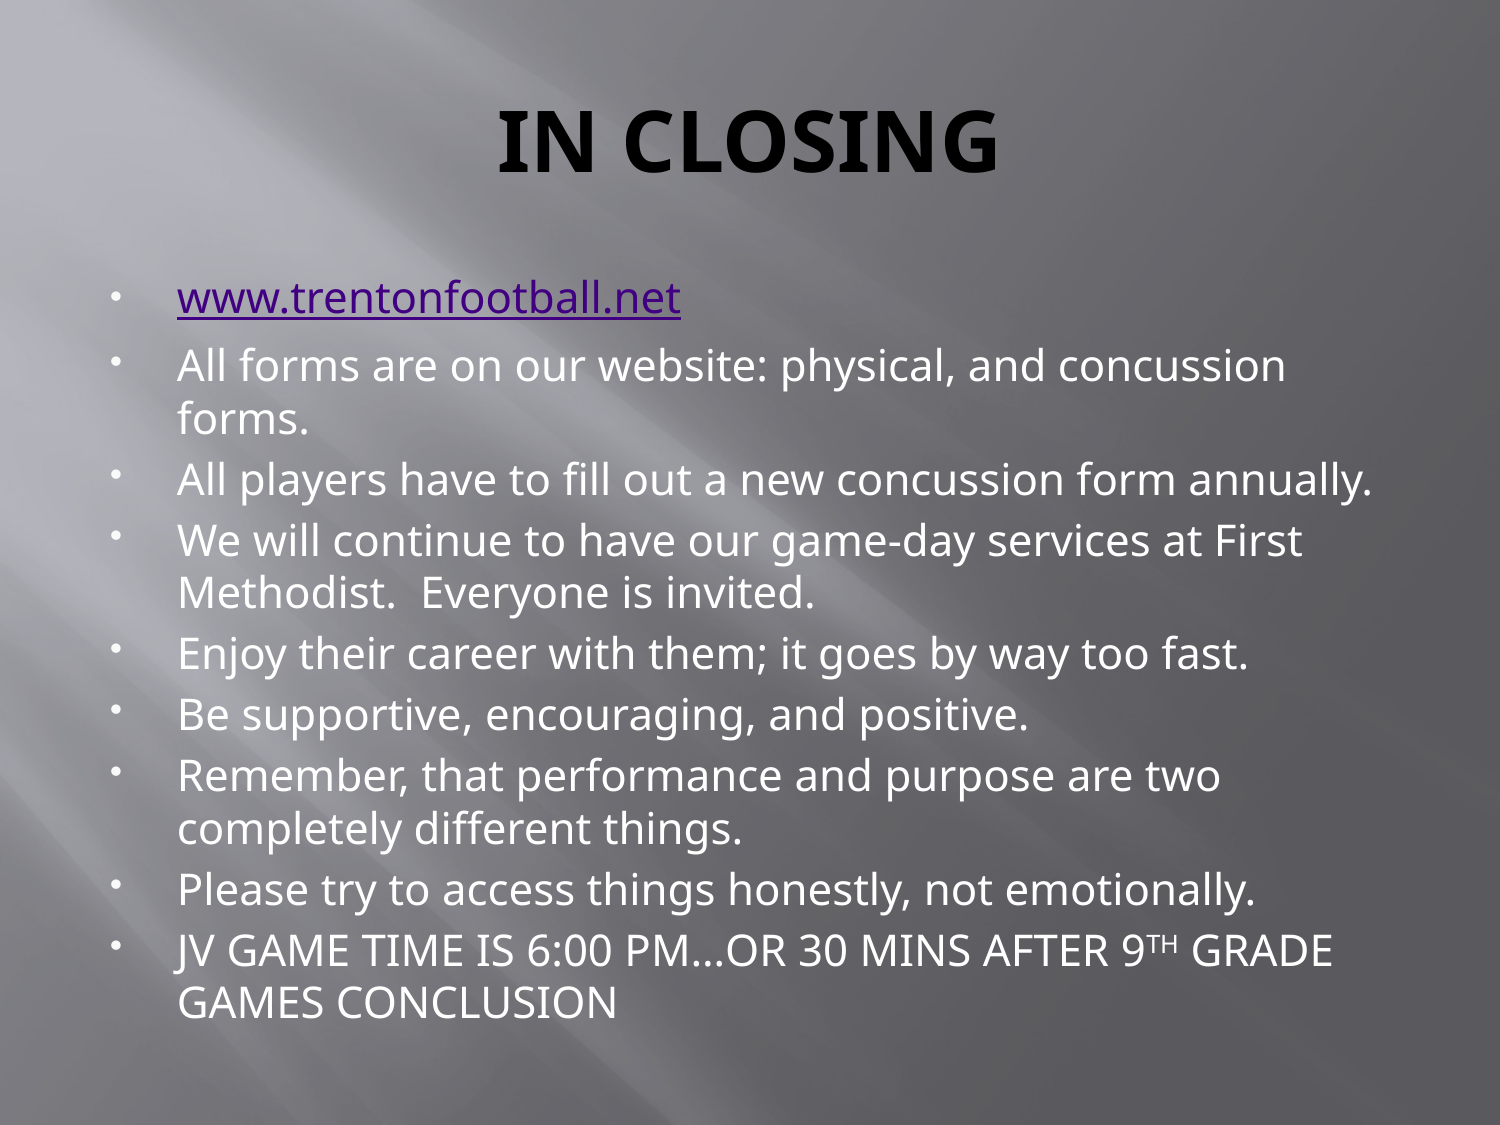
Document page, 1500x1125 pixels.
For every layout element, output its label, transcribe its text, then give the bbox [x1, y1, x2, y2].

title IN CLOSING [75, 45, 1425, 233]
list www.trentonfootball.net All forms are on our website: physical, and concussion forms. All players have to fill out a new concussion form annually. We will continue to have our game-day services at First Methodist. Everyone is invited. Enjoy their career with them; it goes by way too fast. Be supportive, encouraging, and positive. Remember, that performance and purpose are two completely different things. Please try to access things honestly, not emotionally. JV GAME TIME IS 6:00 PM…OR 30 MINS AFTER 9TH GRADE GAMES CONCLUSION [75, 262, 1425, 1035]
